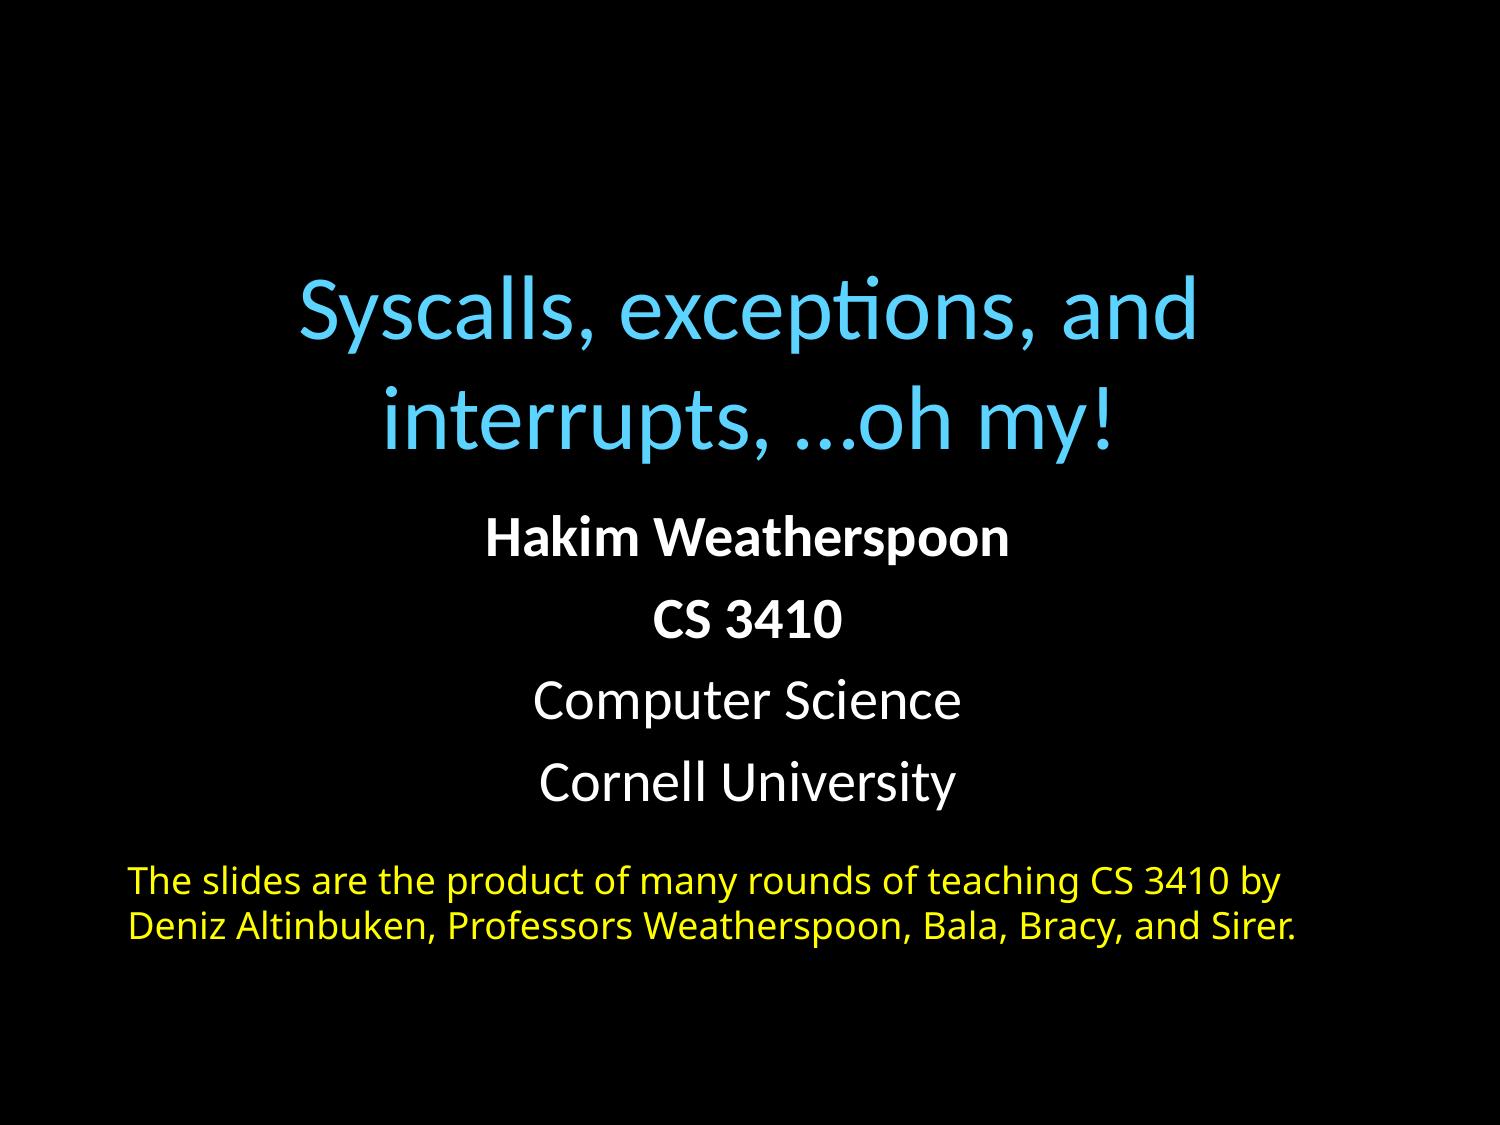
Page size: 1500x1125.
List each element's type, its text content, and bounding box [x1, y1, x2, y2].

text_box The slides are the product of many rounds of teaching CS 3410 by Deniz Altinbuken, Professors Weatherspoon, Bala, Bracy, and Sirer. [112, 849, 1388, 955]
subtitle Hakim Weatherspoon CS 3410 Computer Science Cornell University [142, 490, 1355, 828]
title Syscalls, exceptions, and interrupts, …oh my! [112, 237, 1388, 479]
